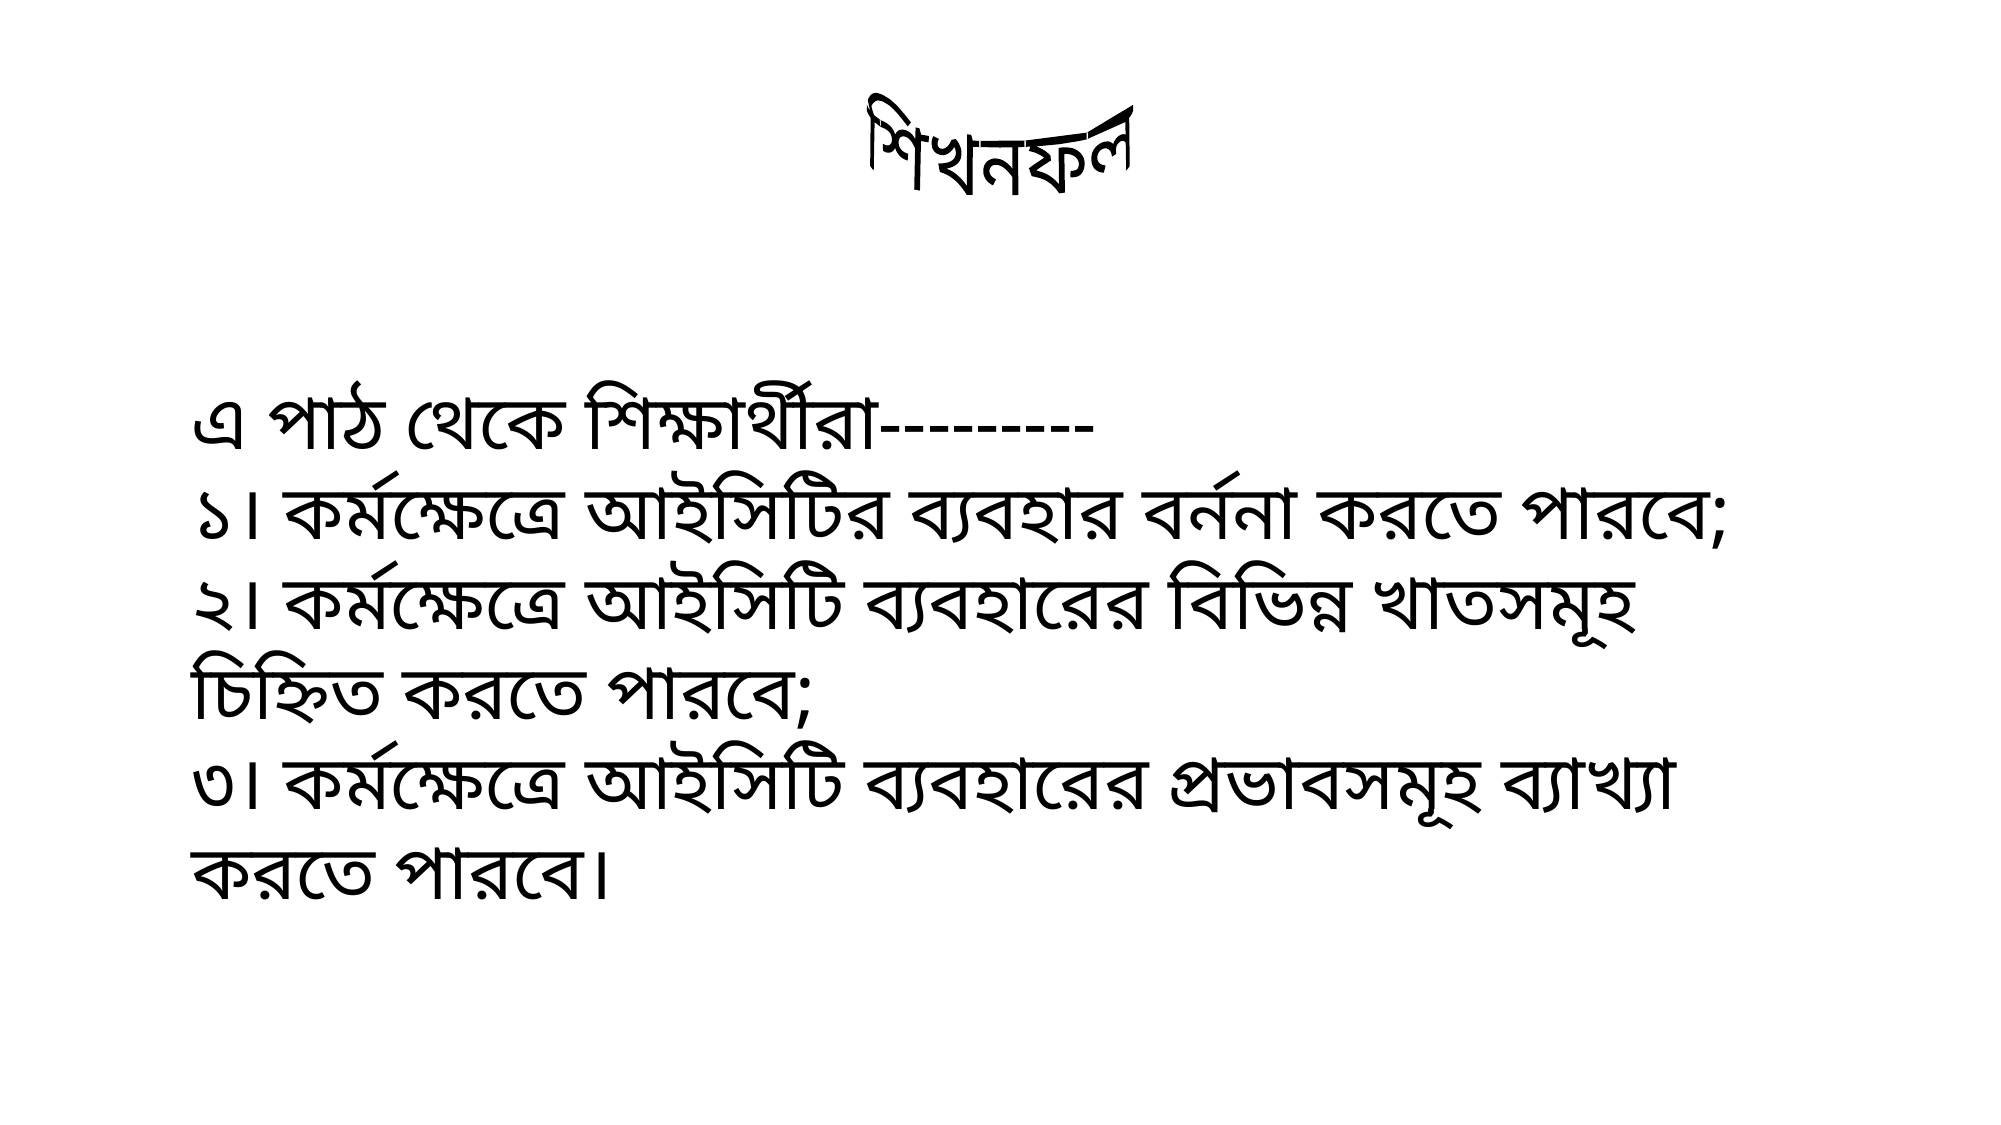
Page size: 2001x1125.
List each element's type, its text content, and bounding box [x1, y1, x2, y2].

text_box এ পাঠ থেকে শিক্ষার্থীরা--------- ১। কর্মক্ষেত্রে আইসিটির ব্যবহার বর্ননা করতে পারবে; ২। কর্মক্ষেত্রে আইসিটি ব্যবহারের বিভিন্ন খাতসমূহ চিহ্নিত করতে পারবে; ৩। কর্মক্ষেত্রে আইসিটি ব্যবহারের প্রভাবসমূহ ব্যাখ্যা করতে পারবে। [176, 366, 1855, 922]
